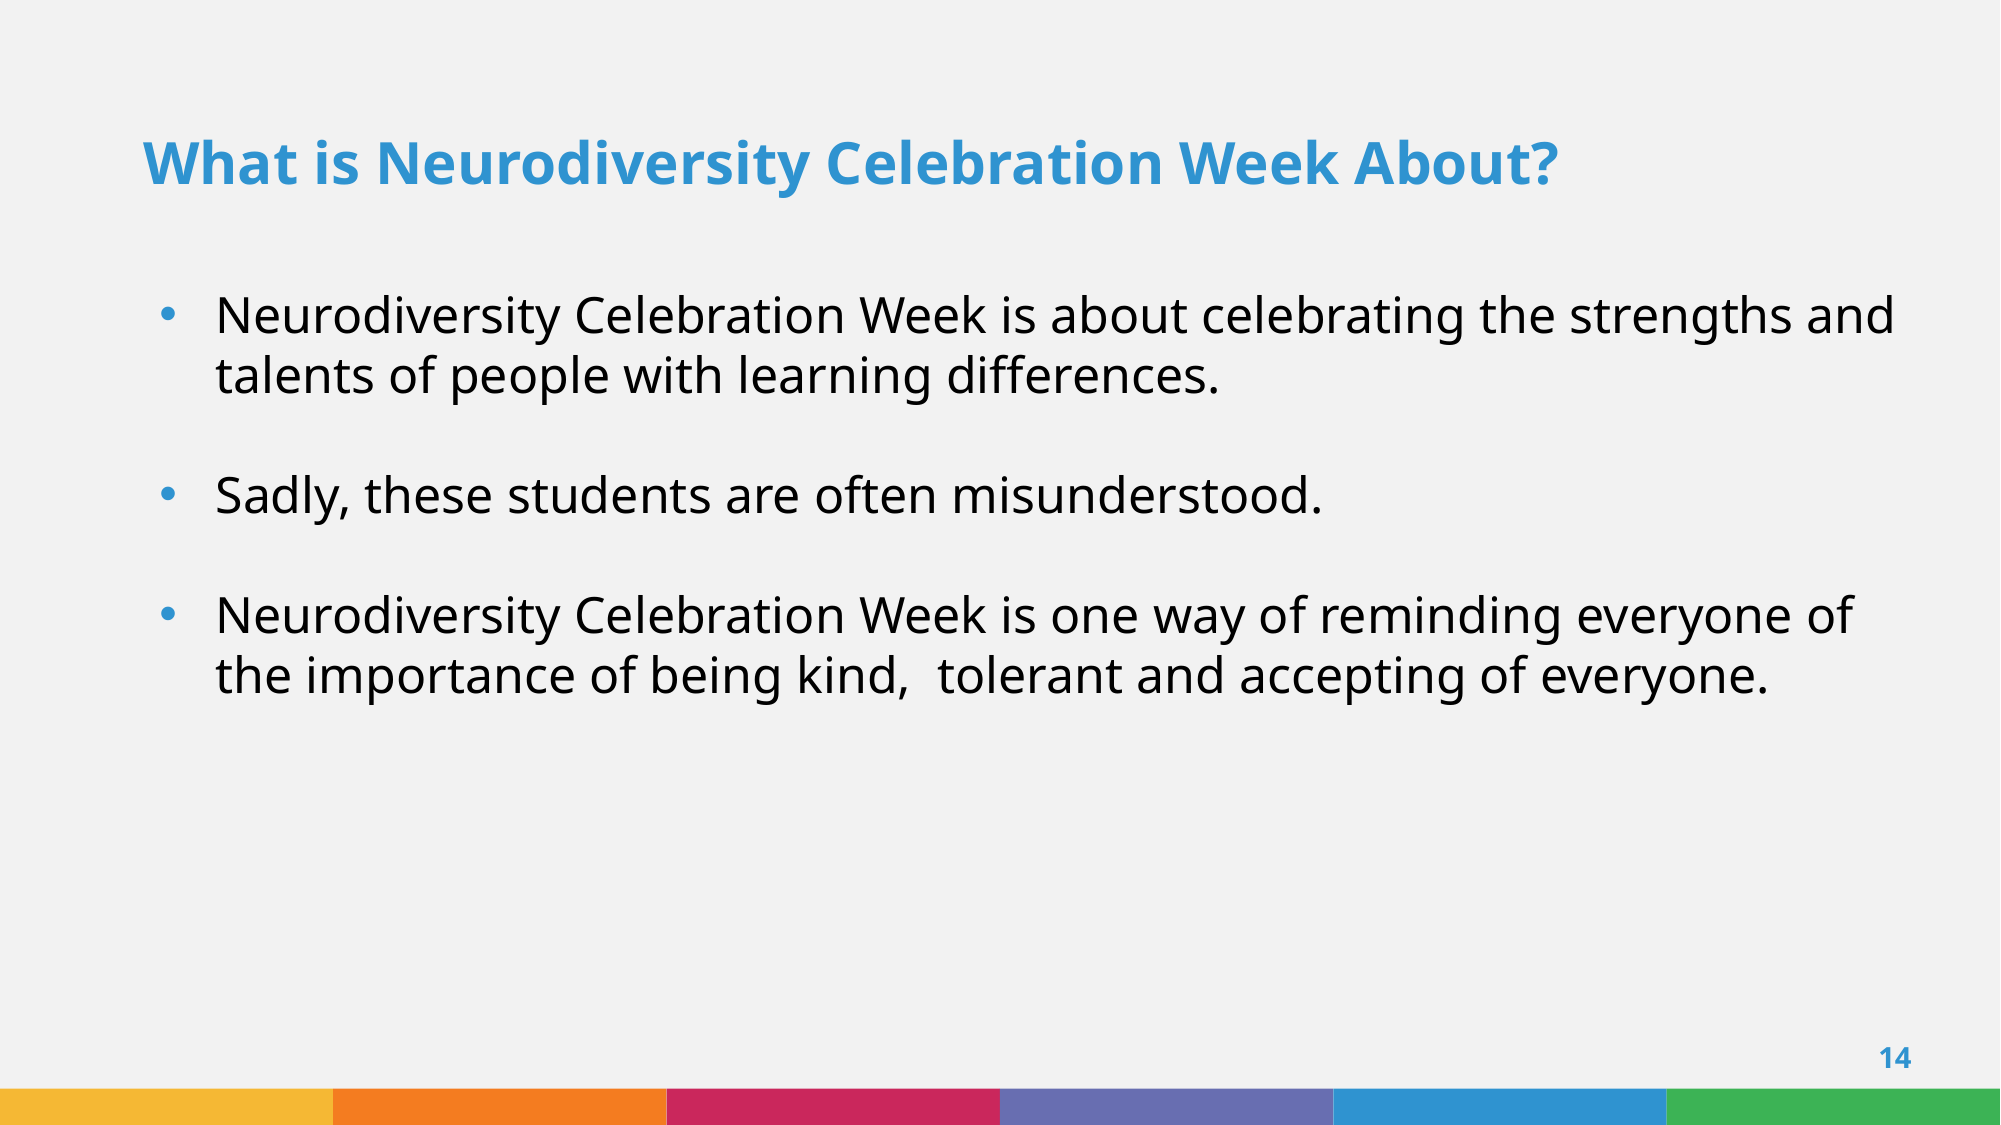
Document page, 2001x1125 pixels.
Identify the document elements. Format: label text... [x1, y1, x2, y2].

list Neurodiversity Celebration Week is about celebrating the strengths and talents of people with learning differences. Sadly, these students are often misunderstood. Neurodiversity Celebration Week is one way of reminding everyone of the importance of being kind, tolerant and accepting of everyone. [159, 283, 1916, 999]
list What is Neurodiversity Celebration Week About? [143, 126, 1883, 219]
